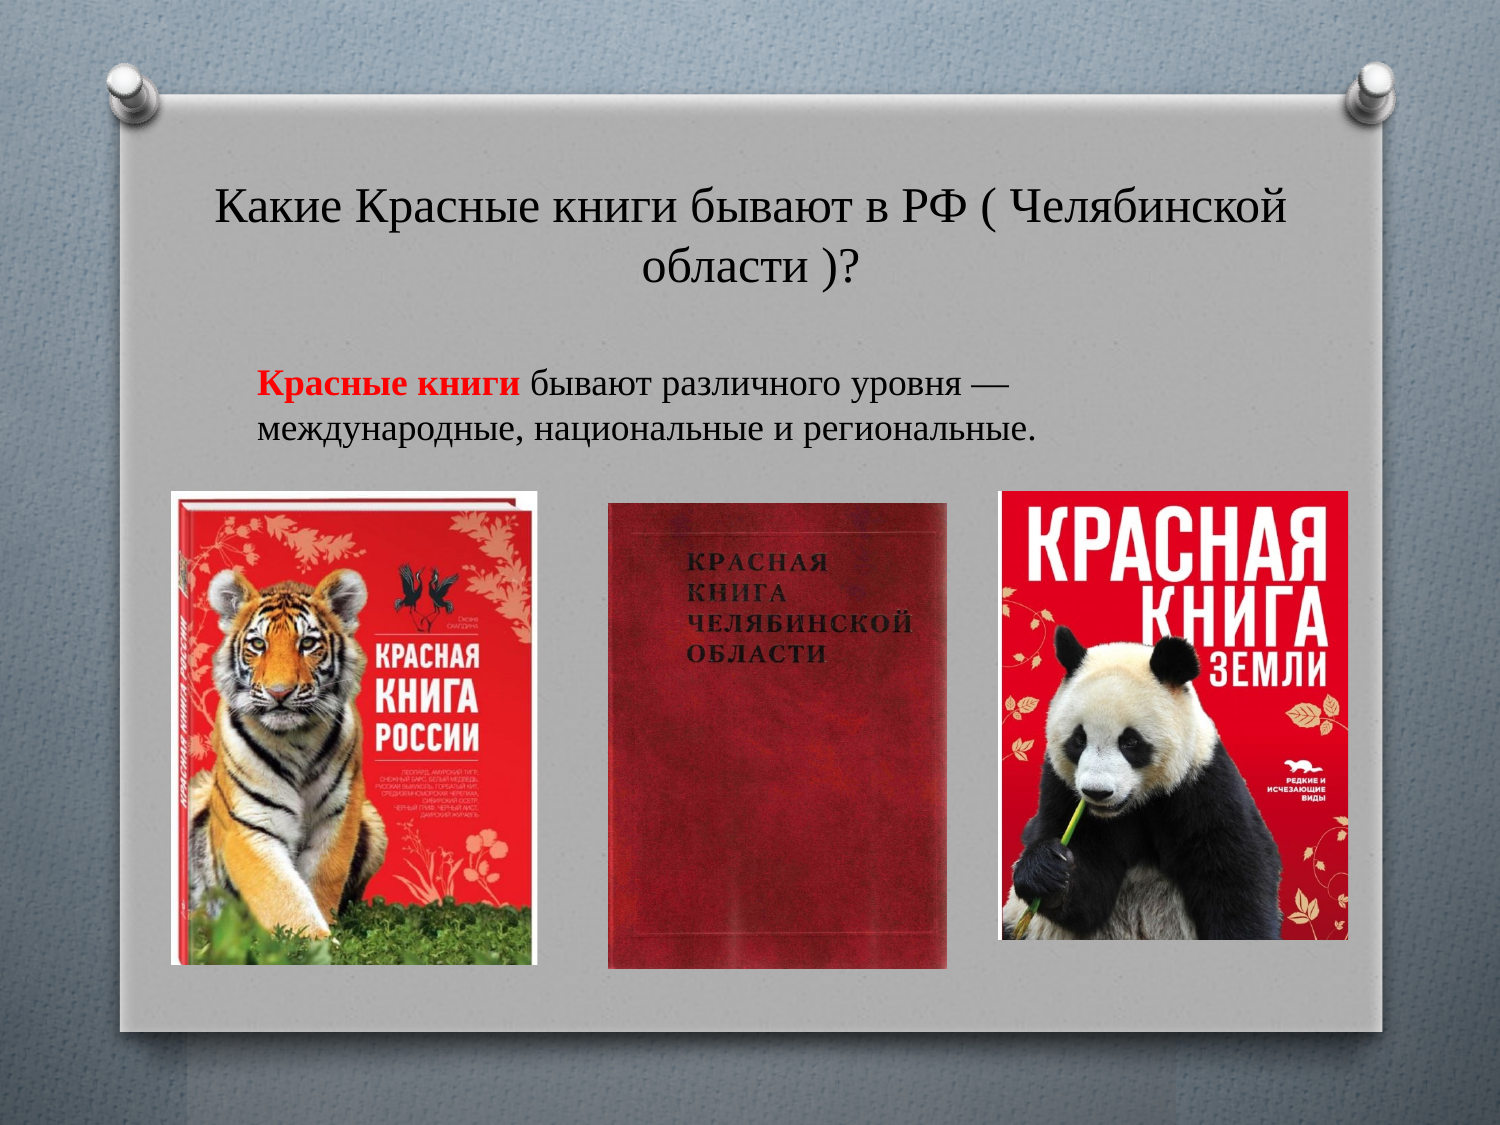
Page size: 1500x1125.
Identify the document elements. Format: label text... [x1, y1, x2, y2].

picture [1317, 35, 1439, 156]
picture [75, 29, 198, 153]
picture [170, 491, 538, 965]
title Какие Красные книги бывают в РФ ( Челябинской области )? [179, 134, 1323, 332]
picture [997, 491, 1349, 941]
picture [607, 503, 948, 969]
list Красные книги бывают различного уровня — международные, национальные и региональные. [242, 349, 1259, 942]
